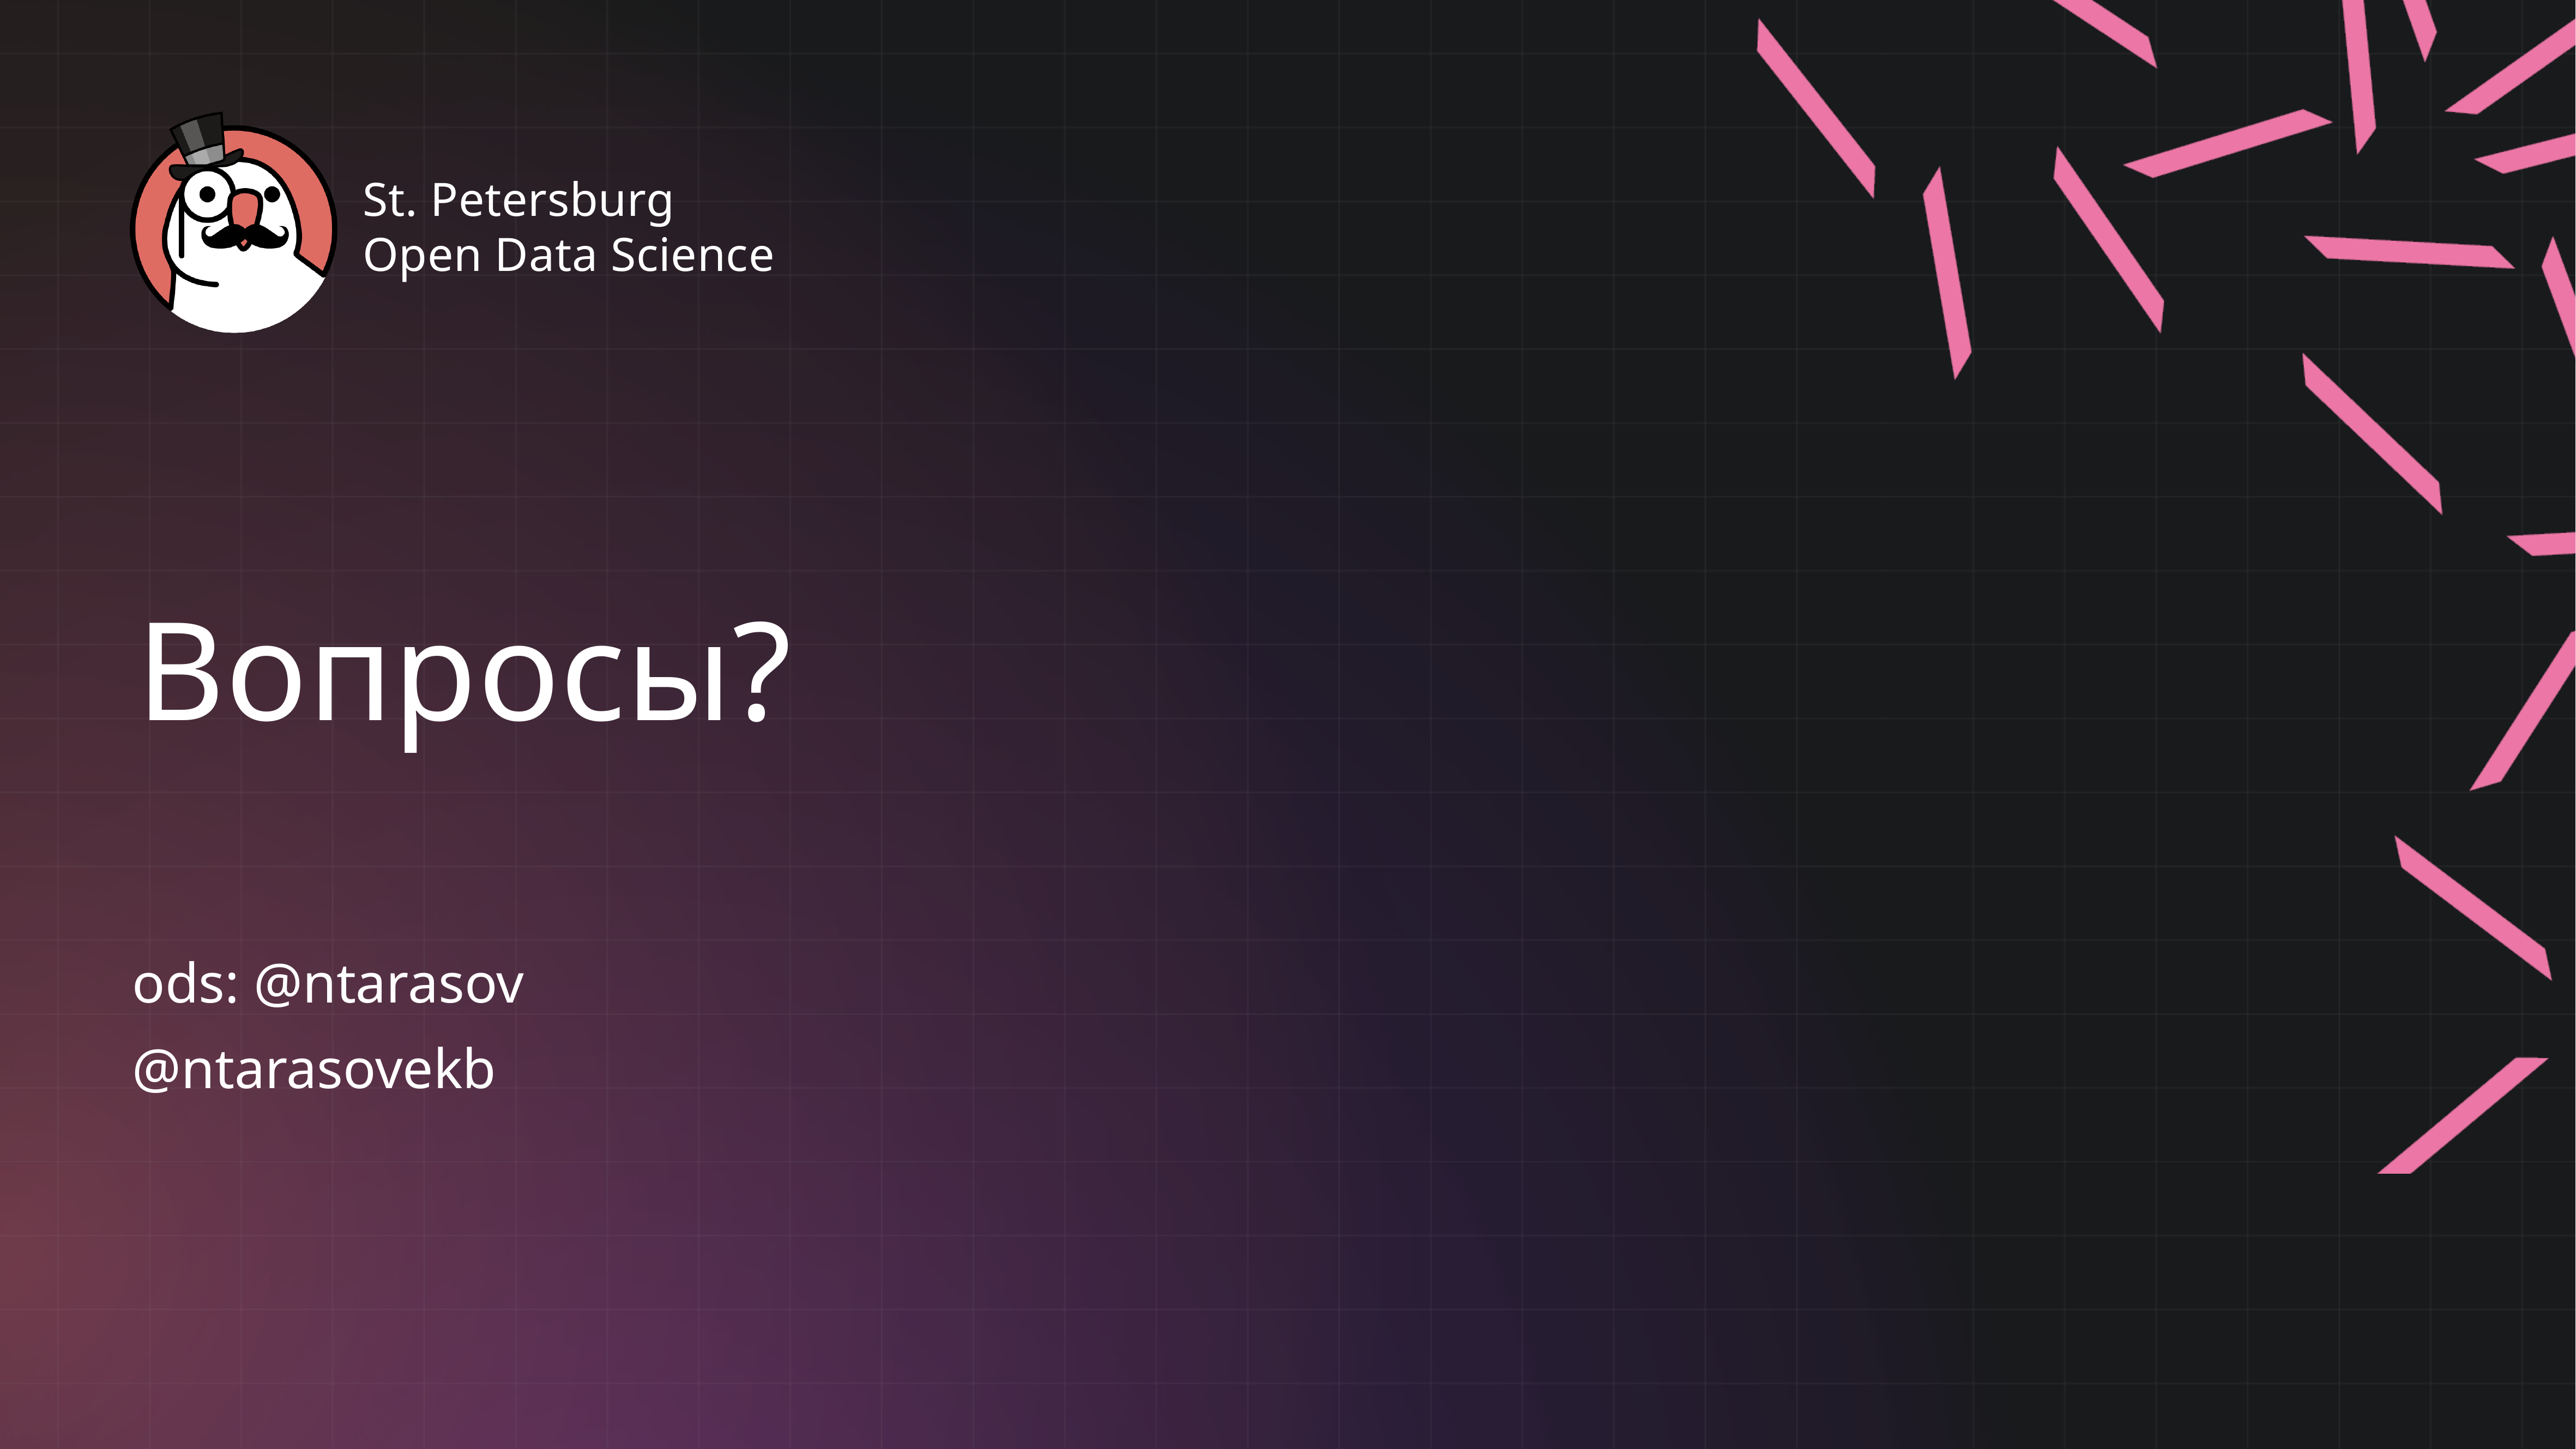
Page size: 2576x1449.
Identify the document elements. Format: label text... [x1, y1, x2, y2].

title Вопросы? [128, 599, 1715, 879]
picture [130, 111, 337, 333]
picture [1714, 0, 2576, 1174]
list ods: @ntarasov @ntarasovekb [124, 951, 1710, 1283]
